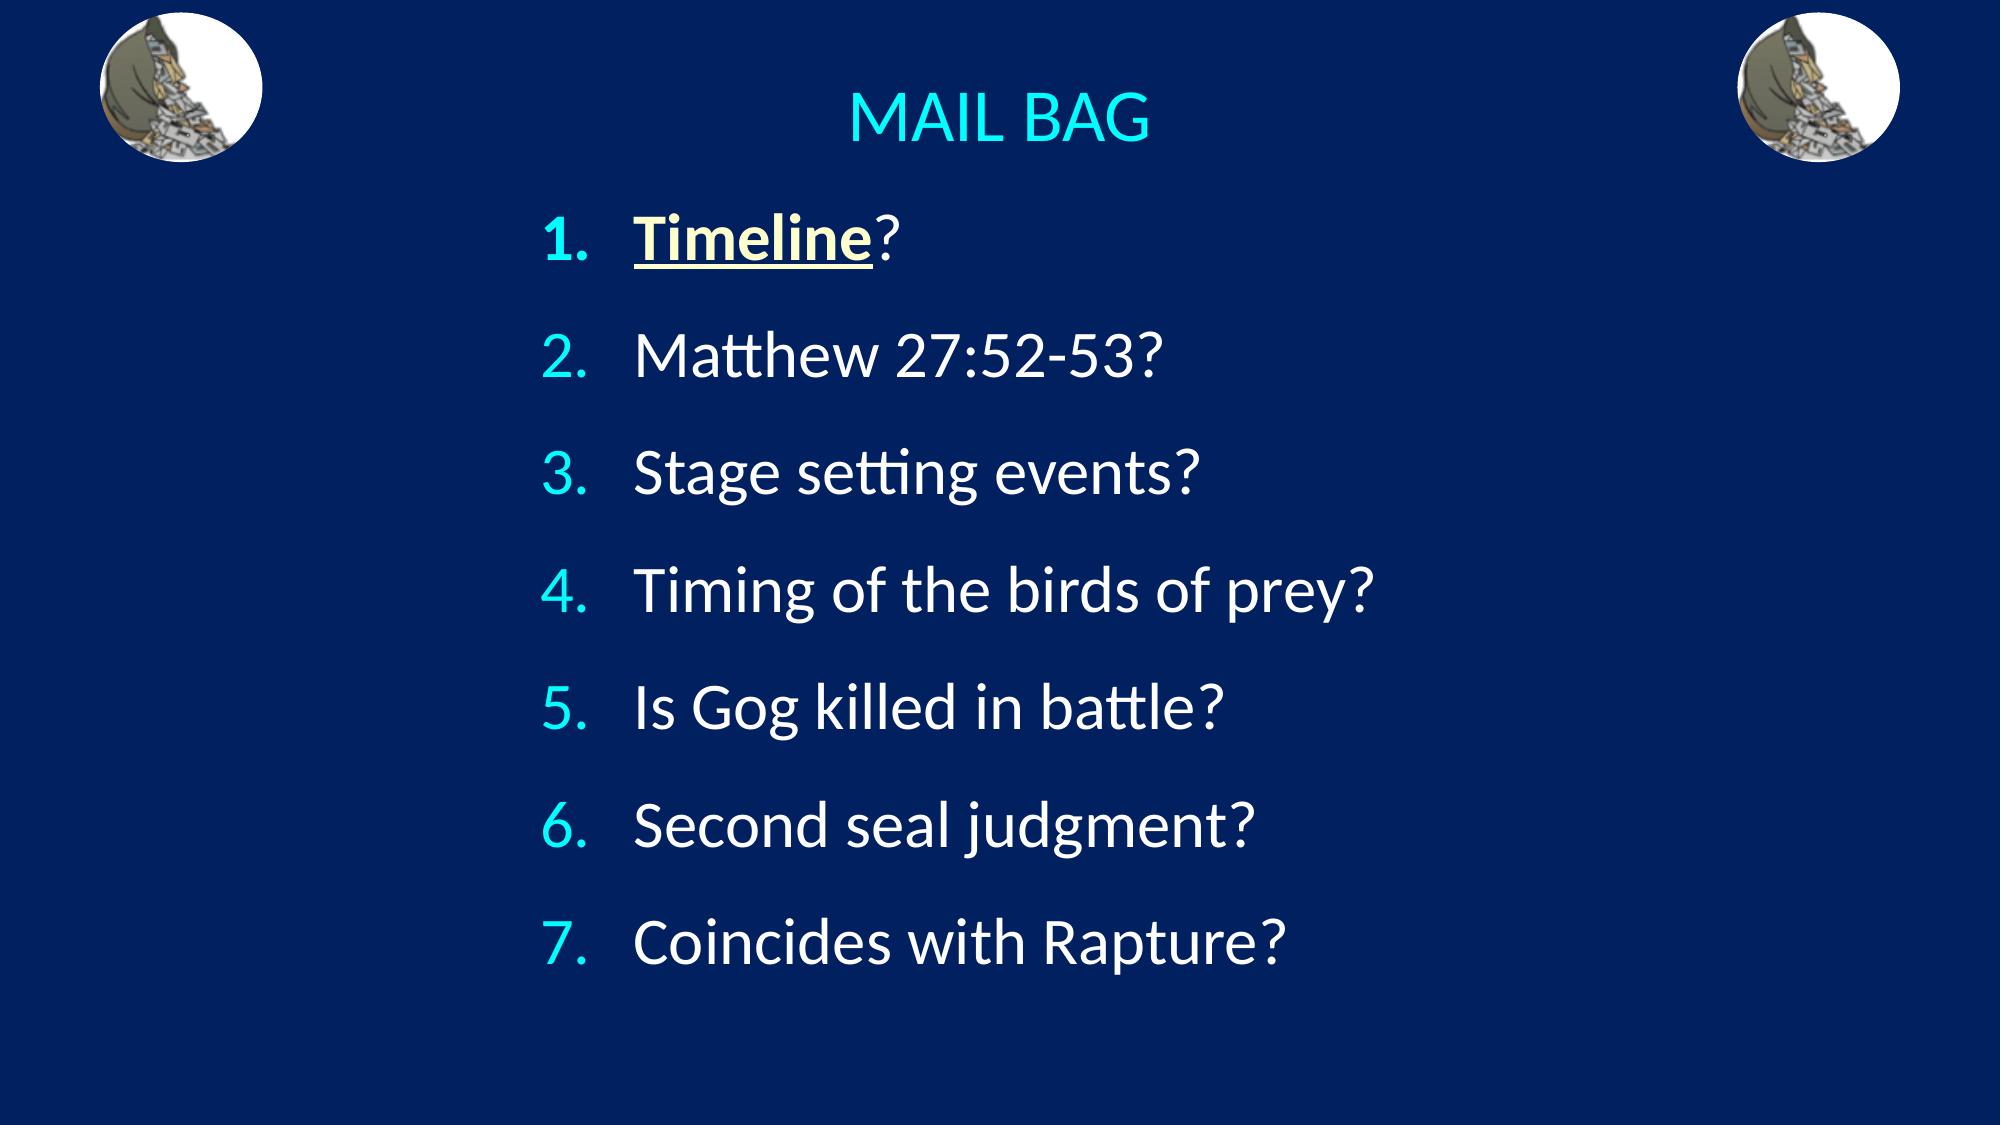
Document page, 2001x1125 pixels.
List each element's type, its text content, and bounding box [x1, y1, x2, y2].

title MAIL BAG [464, 37, 1536, 186]
picture [99, 12, 263, 163]
list Timeline? Matthew 27:52-53? Stage setting events? Timing of the birds of prey? Is Gog killed in battle? Second seal judgment? Coincides with Rapture? [524, 185, 1476, 1020]
picture [1737, 12, 1901, 163]
